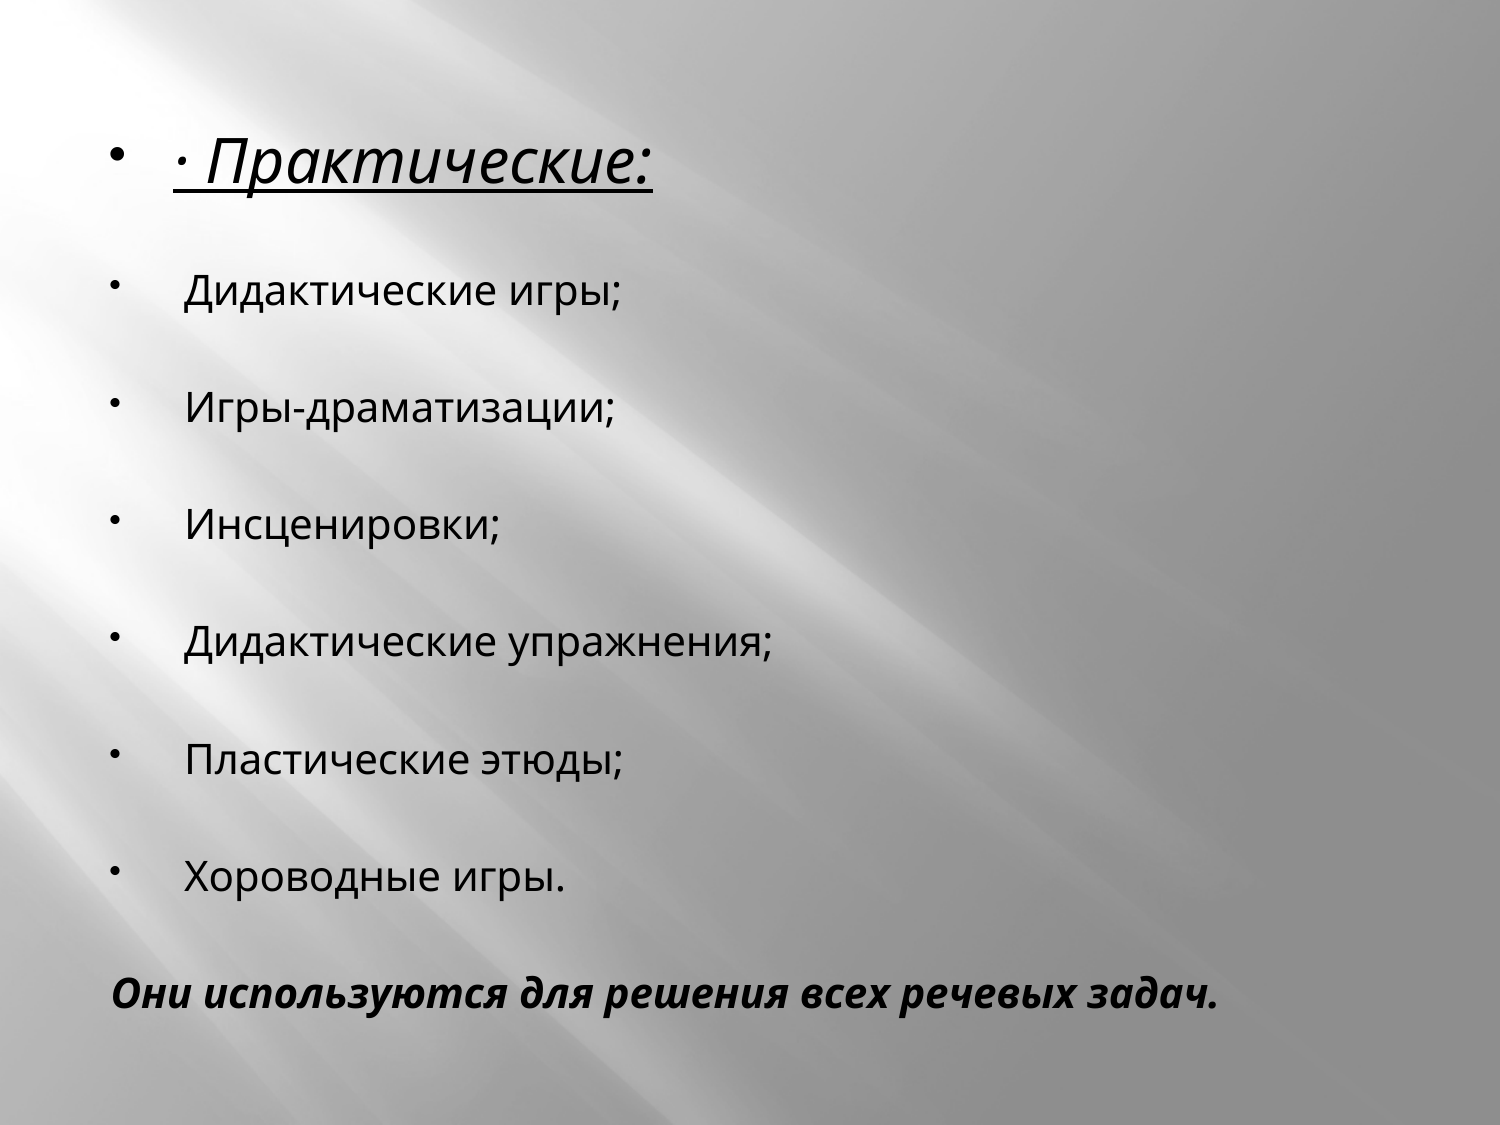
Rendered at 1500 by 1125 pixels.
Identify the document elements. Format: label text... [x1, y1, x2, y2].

list · Практические: Дидактические игры; Игры-драматизации; Инсценировки; Дидактические упражнения; Пластические этюды; Хороводные игры. Они используются для решения всех речевых задач. [75, 113, 1425, 1035]
